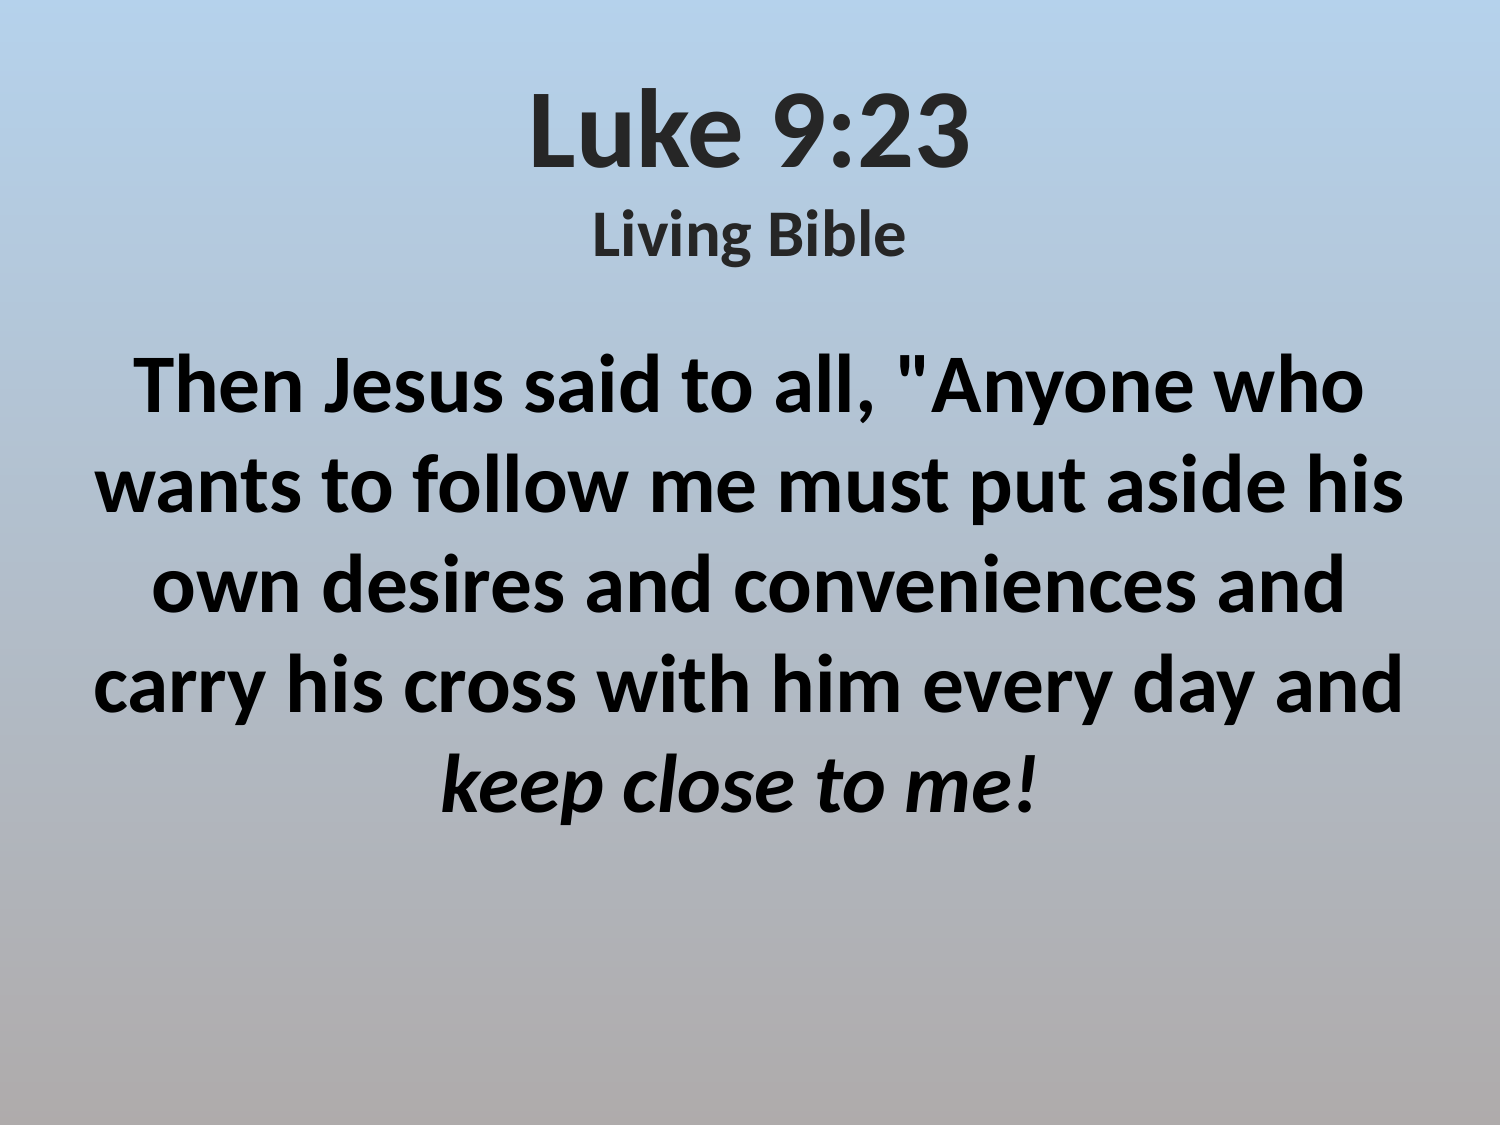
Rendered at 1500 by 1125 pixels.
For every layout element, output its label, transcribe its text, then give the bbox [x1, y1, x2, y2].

text_box Luke 9:23 Living Bible [0, 47, 1500, 278]
text_box Then Jesus said to all, "Anyone who wants to follow me must put aside his own desires and conveniences and carry his cross with him every day and keep close to me! [53, 321, 1447, 936]
